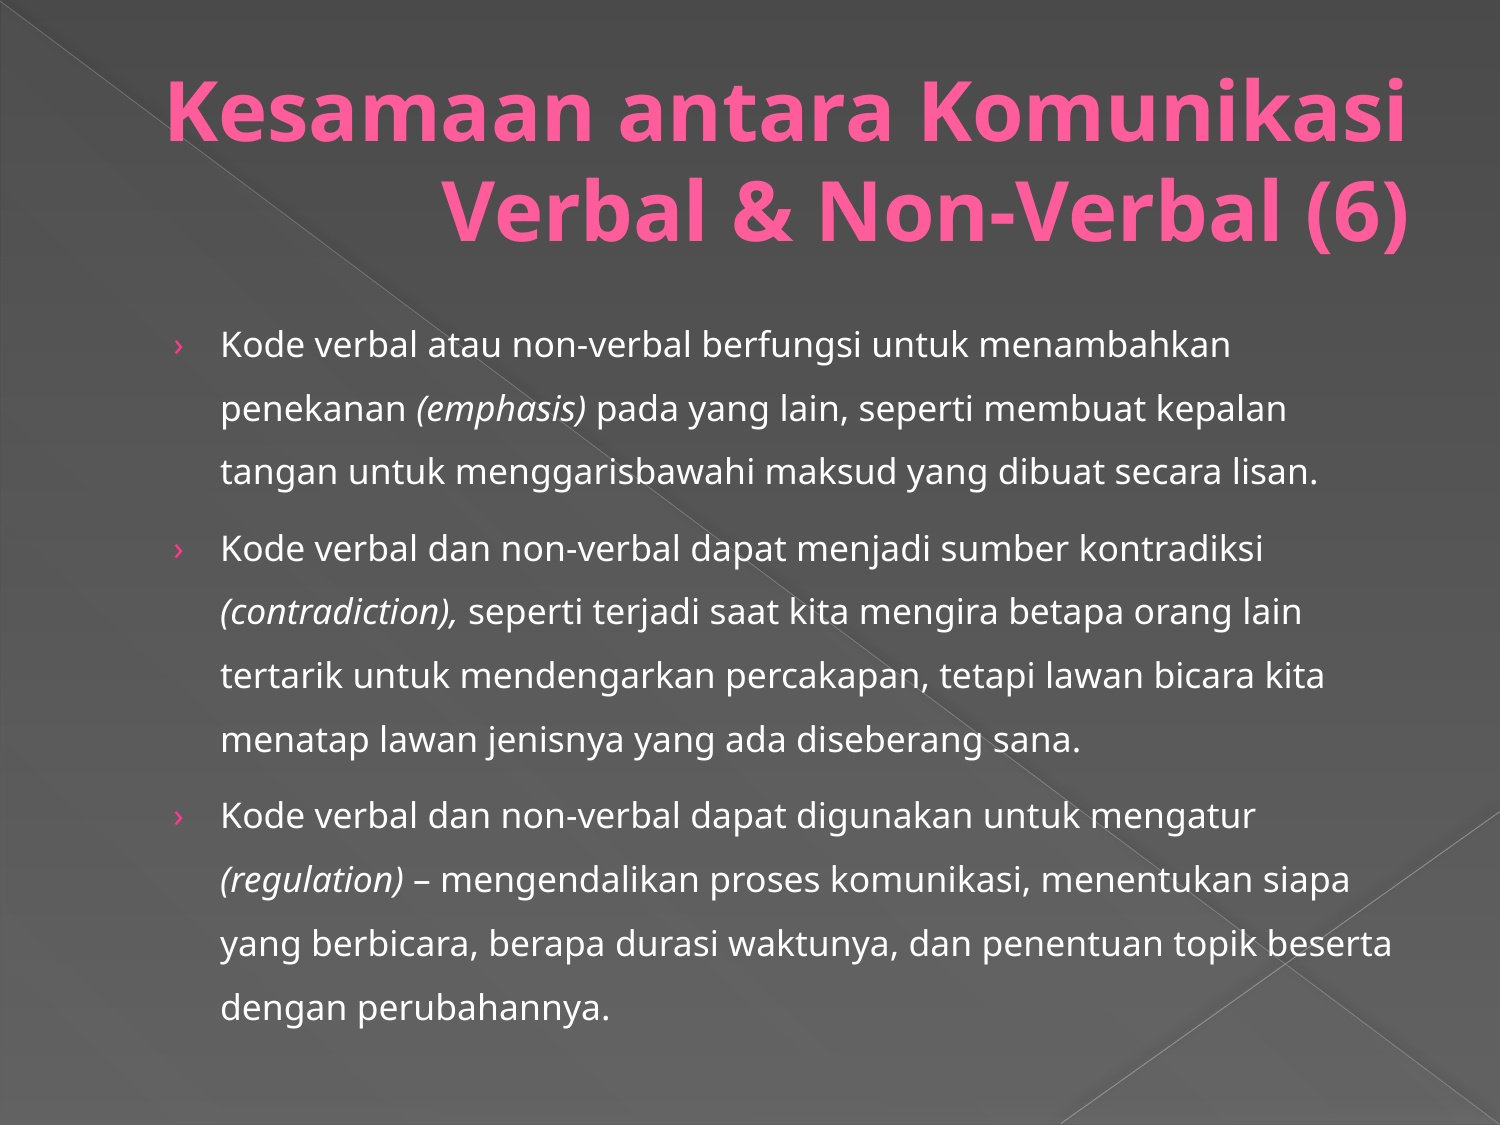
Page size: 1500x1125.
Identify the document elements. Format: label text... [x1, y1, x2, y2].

list Kode verbal atau non-verbal berfungsi untuk menambahkan penekanan (emphasis) pada yang lain, seperti membuat kepalan tangan untuk menggarisbawahi maksud yang dibuat secara lisan. Kode verbal dan non-verbal dapat menjadi sumber kontradiksi (contradiction), seperti terjadi saat kita mengira betapa orang lain tertarik untuk mendengarkan percakapan, tetapi lawan bicara kita menatap lawan jenisnya yang ada diseberang sana. Kode verbal dan non-verbal dapat digunakan untuk mengatur (regulation) – mengendalikan proses komunikasi, menentukan siapa yang berbicara, berapa durasi waktunya, dan penentuan topik beserta dengan perubahannya. [70, 292, 1421, 1009]
title Kesamaan antara Komunikasi Verbal & Non-Verbal (6) [75, 43, 1425, 274]
